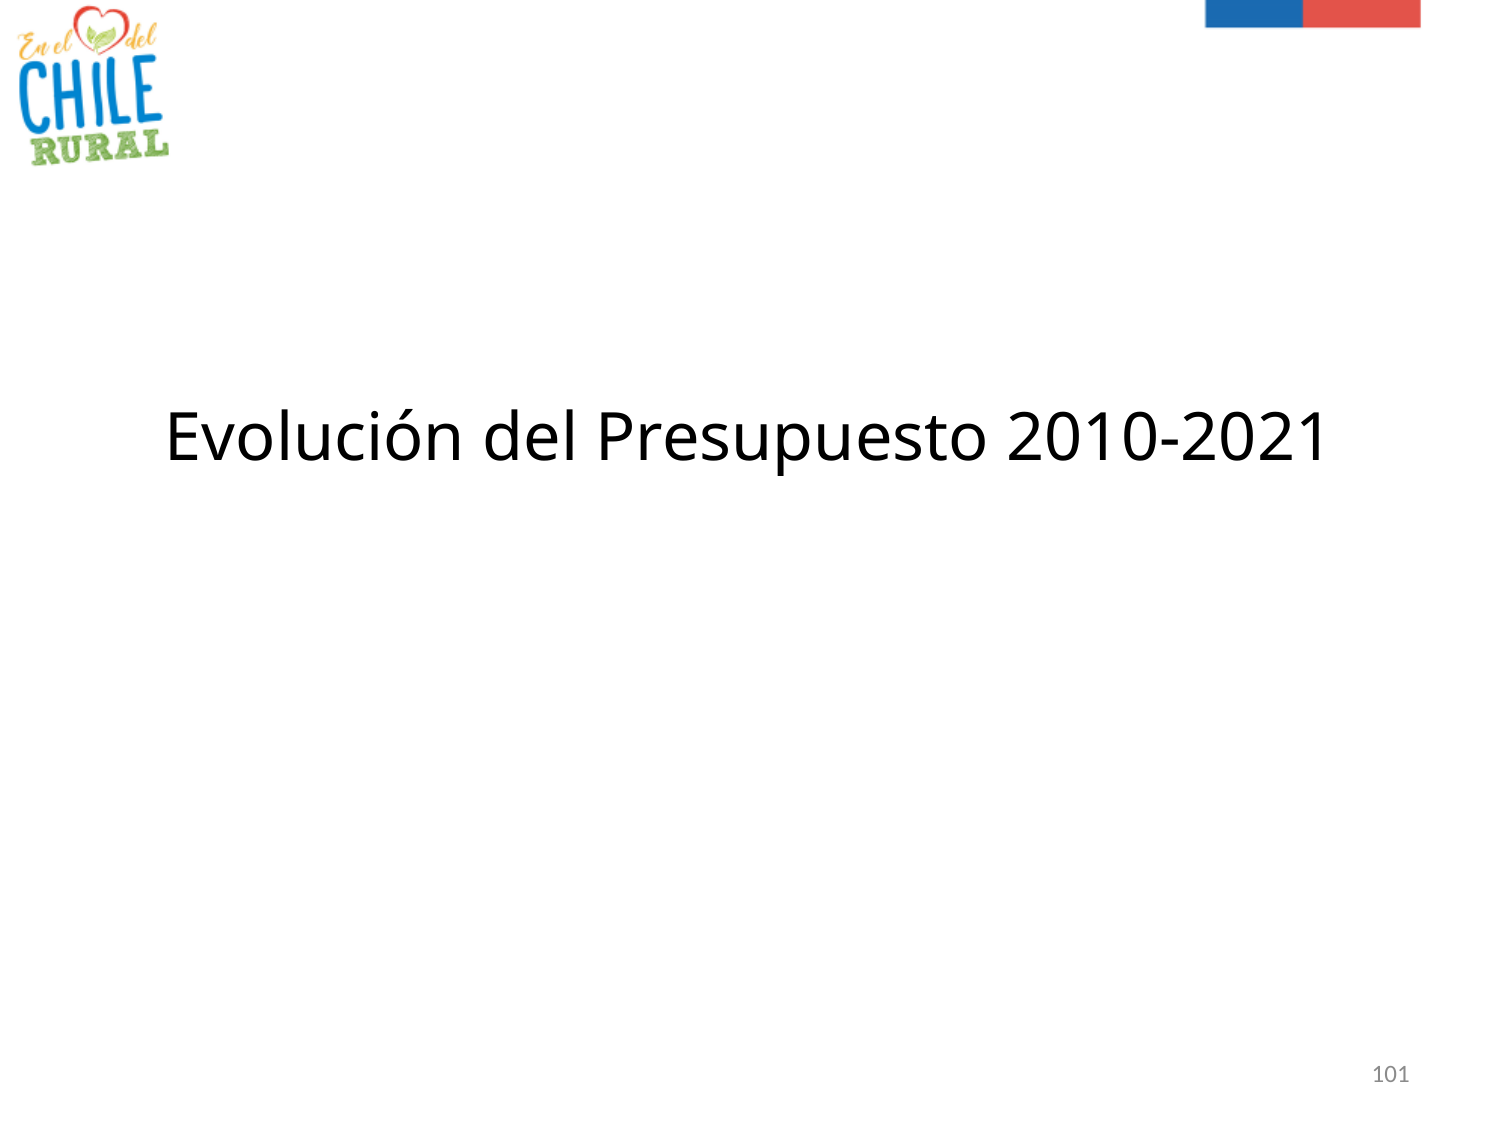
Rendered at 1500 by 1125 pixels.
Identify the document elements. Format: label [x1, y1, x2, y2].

slide_number [1074, 1042, 1425, 1103]
list [75, 262, 1425, 1005]
